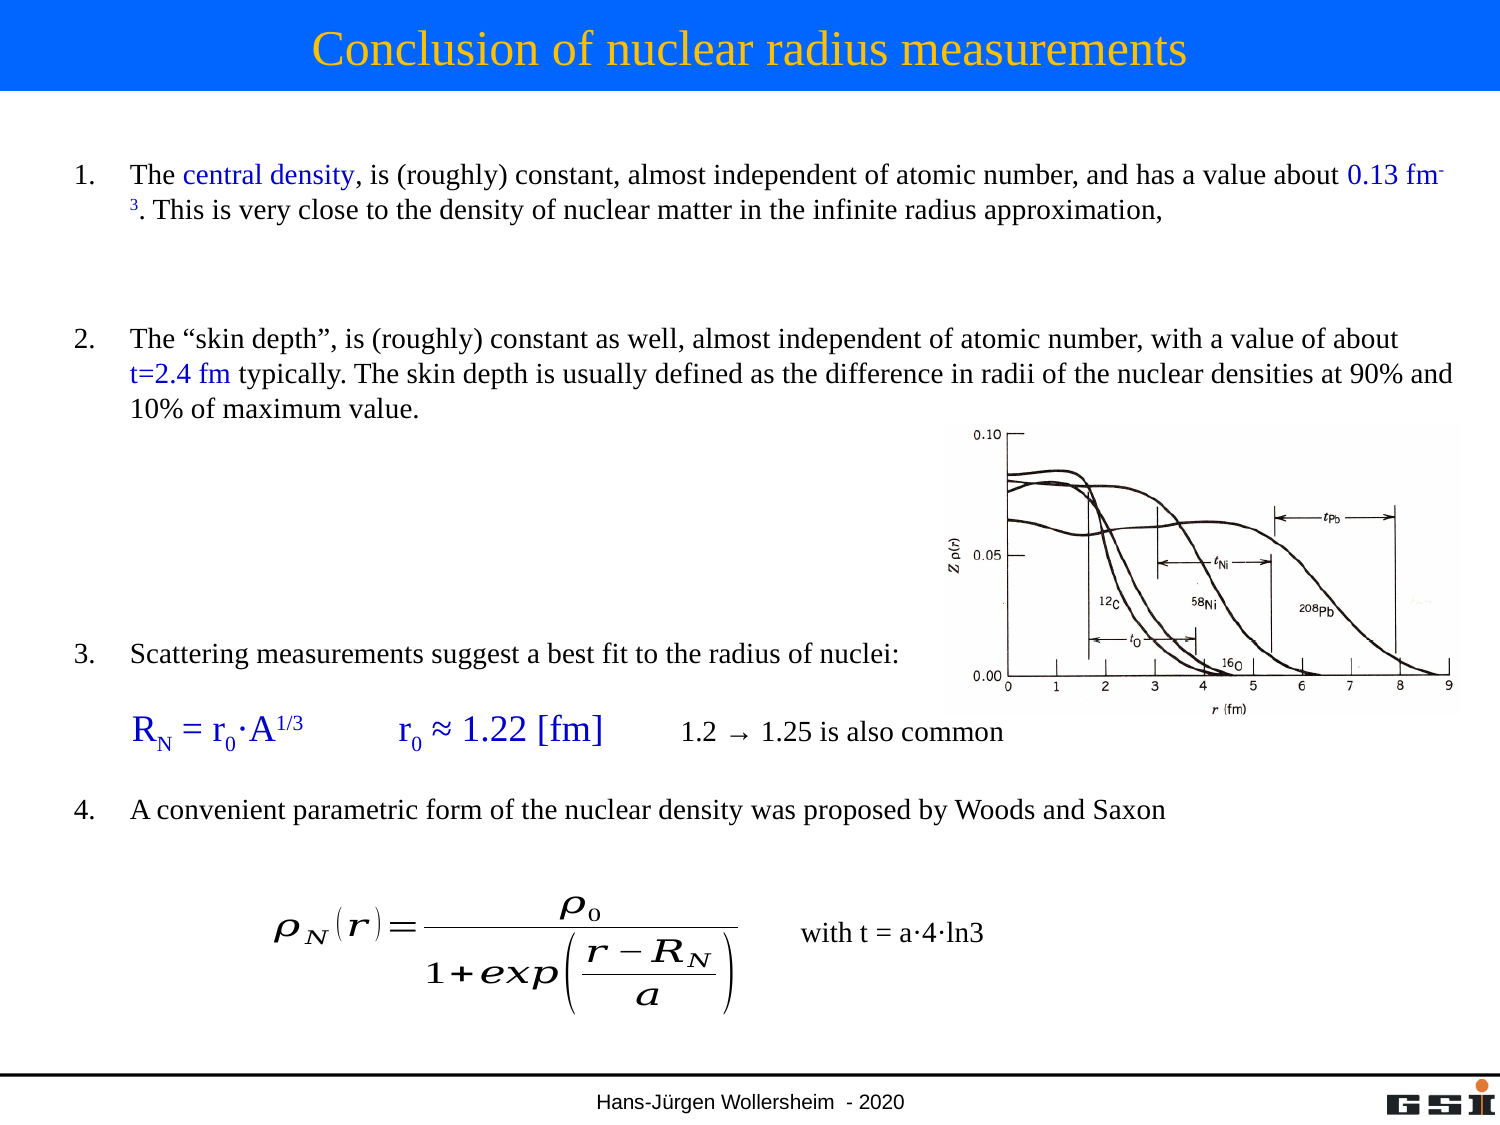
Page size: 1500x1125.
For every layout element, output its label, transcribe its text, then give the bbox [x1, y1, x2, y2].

picture [1387, 1079, 1495, 1115]
title Conclusion of nuclear radius measurements [0, 0, 1500, 91]
picture [944, 420, 1461, 716]
text_box with t = a·4·ln3 [785, 906, 1000, 957]
